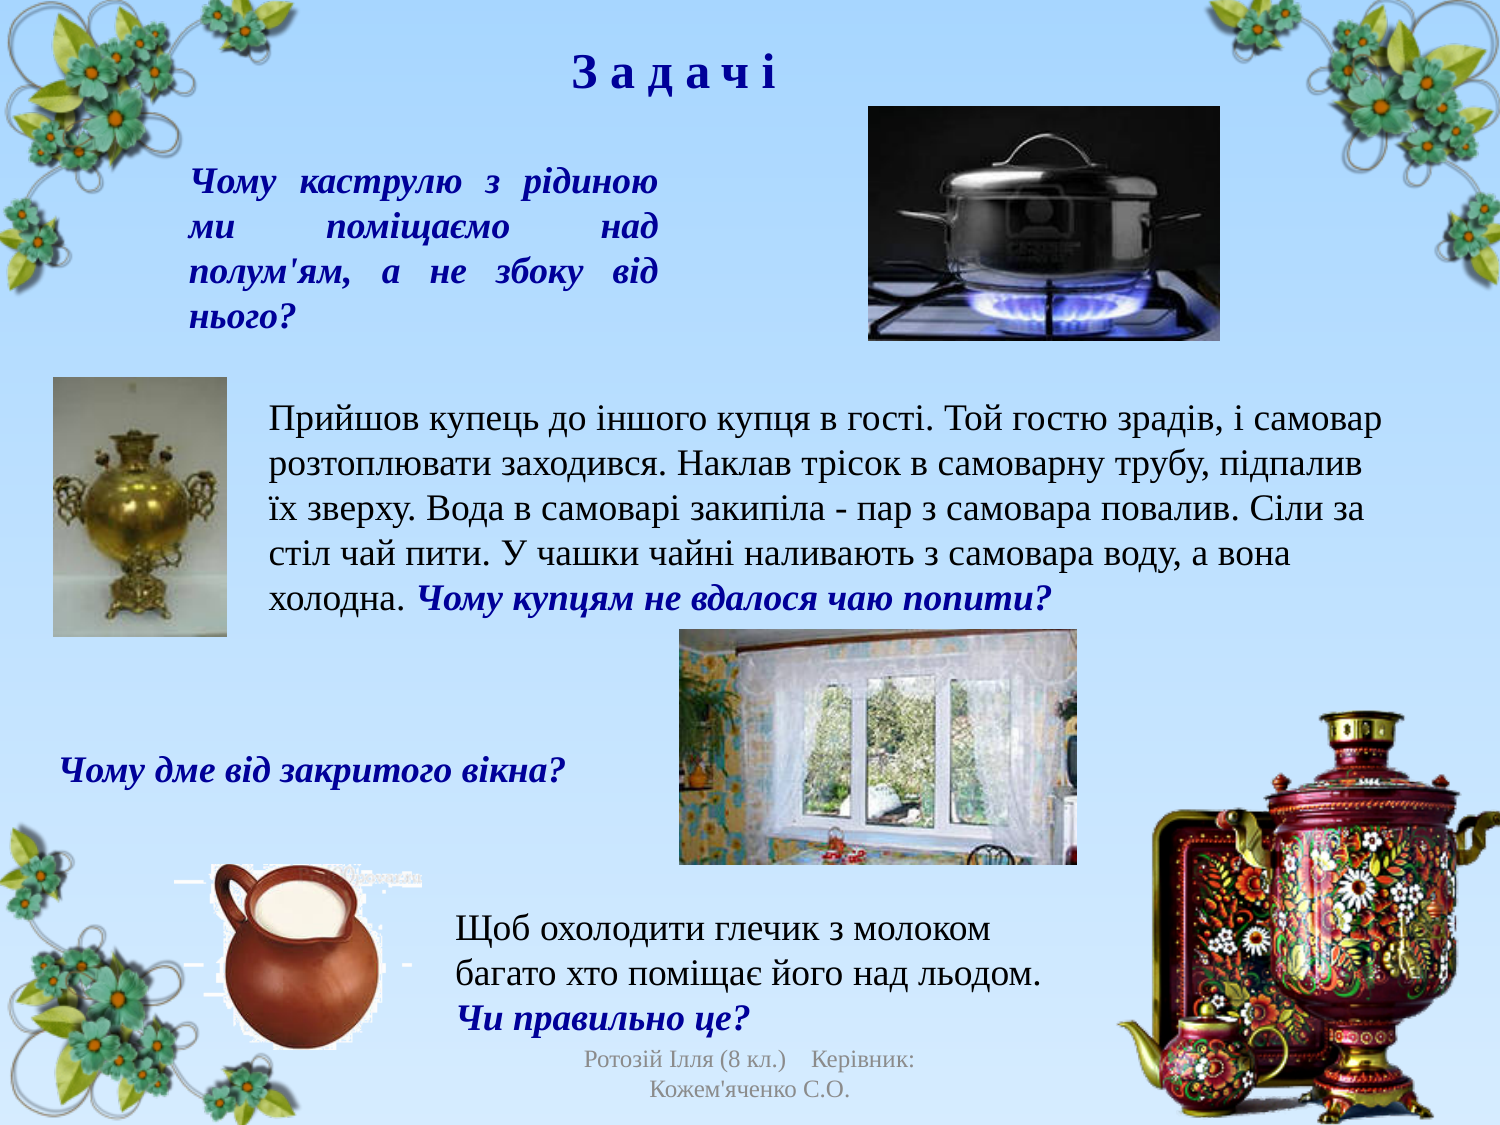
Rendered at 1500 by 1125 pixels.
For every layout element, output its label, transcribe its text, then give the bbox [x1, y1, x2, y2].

picture [679, 629, 1077, 865]
text_box Чому дме від закритого вікна? [42, 737, 582, 797]
footer Ротозій Ілля (8 кл.) Керівник: Кожем'яченко С.О. [512, 1045, 988, 1103]
picture [0, 812, 422, 1125]
picture [53, 377, 227, 637]
text_box Задачі [556, 30, 791, 106]
picture [1104, 641, 1500, 1125]
picture [0, 0, 323, 307]
text_box Чому каструлю з рідиною ми поміщаємо над полум'ям, а не збоку від нього? [174, 148, 674, 344]
text_box Прийшов купець до іншого купця в гості. Той гостю зрадів, і самовар розтоплювати заходився. Наклав трісок в самоварну трубу, підпалив їх зверху. Вода в самоварі закипіла - пар з самовара повалив. Сіли за стіл чай пити. У чашки чайні наливають з самовара воду, а вона холодна. Чому купцям не вдалося чаю попити? [253, 385, 1412, 626]
picture [867, 0, 1500, 342]
text_box Щоб охолодити глечик з молоком багато хто поміщає його над льодом. Чи правильно це? [440, 895, 1083, 1045]
